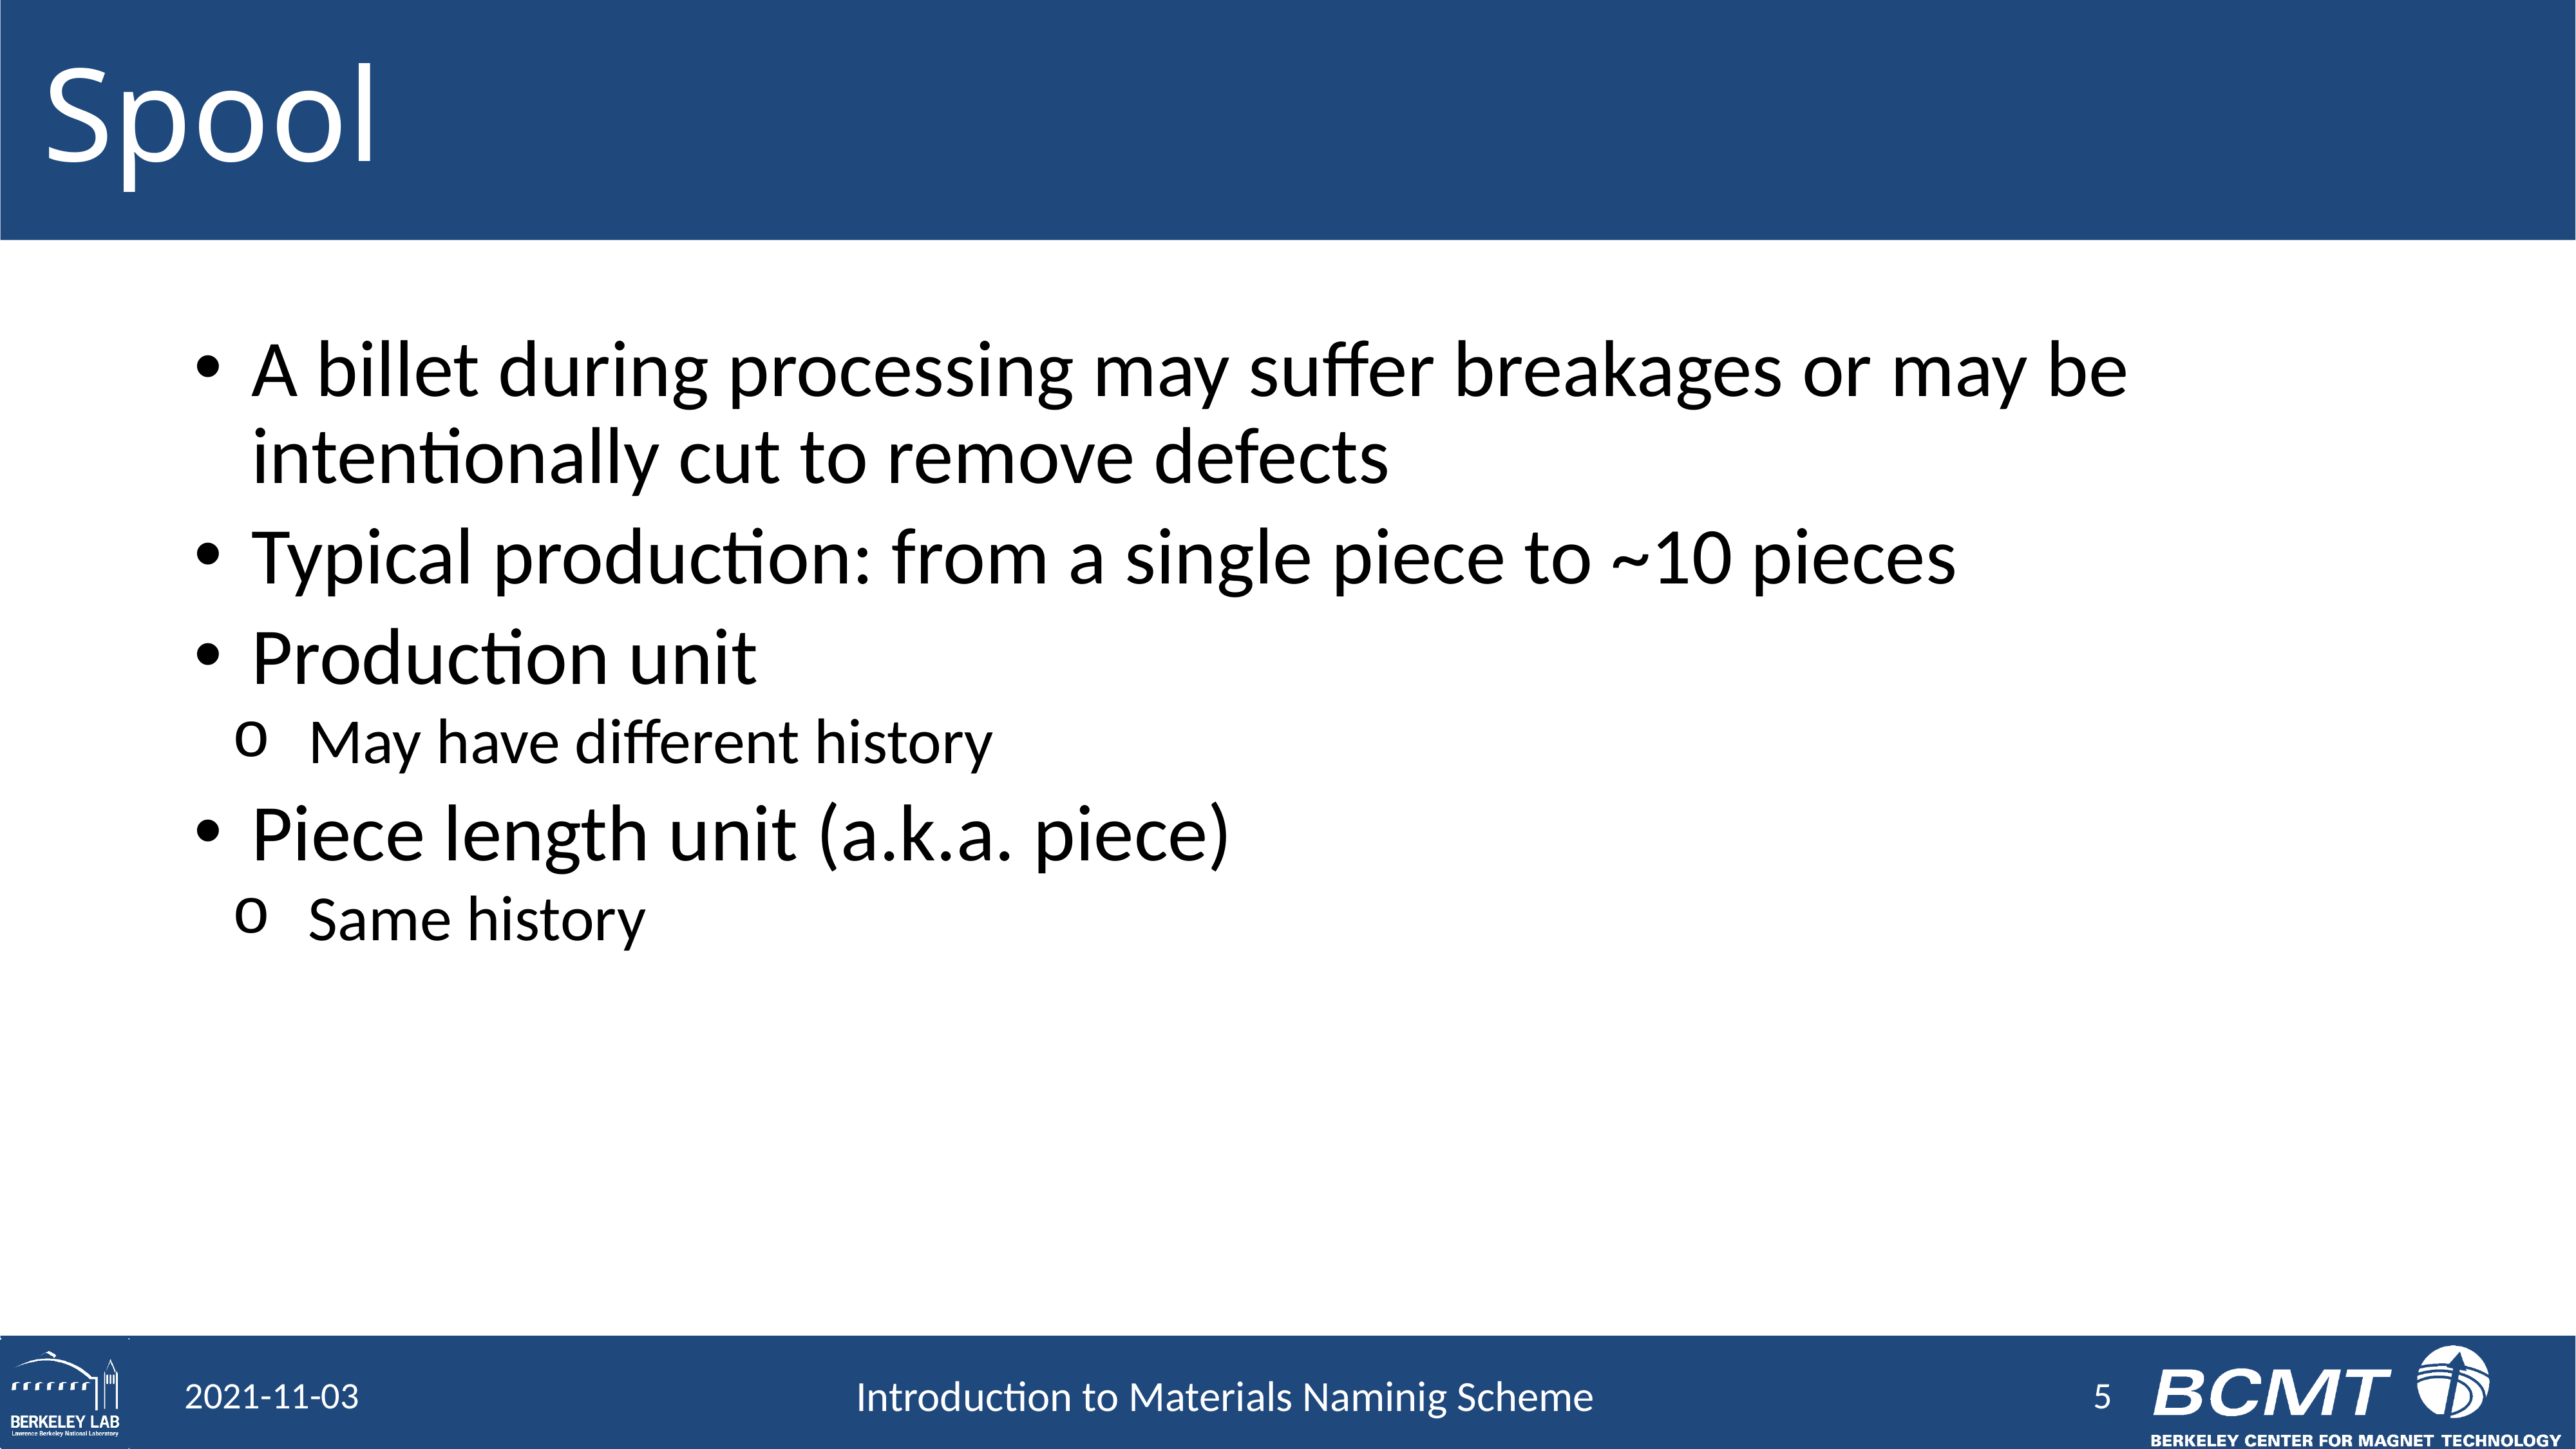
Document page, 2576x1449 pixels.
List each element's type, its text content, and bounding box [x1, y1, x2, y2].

picture [0, 1338, 129, 1449]
slide_number 5 [1996, 1338, 2123, 1449]
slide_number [175, 1349, 448, 1439]
picture [2149, 1342, 2568, 1449]
title Spool [33, 5, 2543, 235]
list A billet during processing may suffer breakages or may be intentionally cut to remove defects Typical production: from a single piece to ~10 pieces Production unit May have different history Piece length unit (a.k.a. piece) Same history [175, 322, 2397, 1280]
footer Introduction to Materials Naminig Scheme [505, 1355, 1956, 1433]
